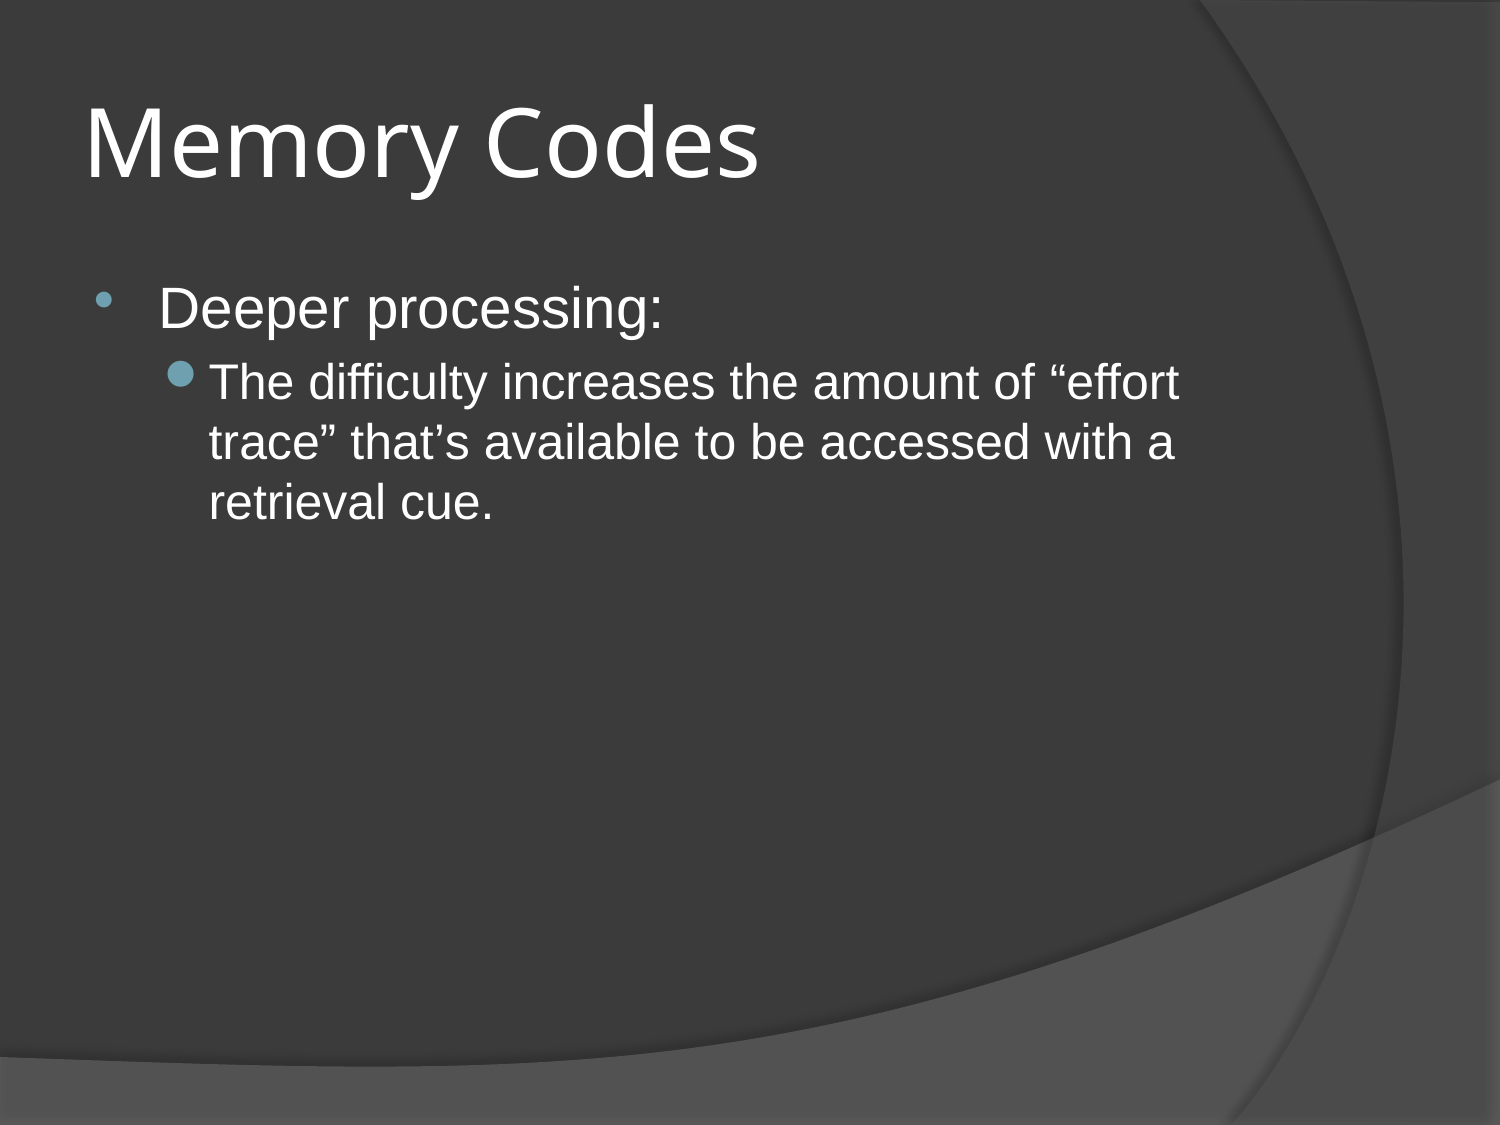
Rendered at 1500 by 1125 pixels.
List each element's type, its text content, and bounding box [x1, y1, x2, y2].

list Deeper processing: The difficulty increases the amount of “effort trace” that’s available to be accessed with a retrieval cue. [75, 262, 1300, 1005]
title Memory Codes [75, 45, 1300, 233]
